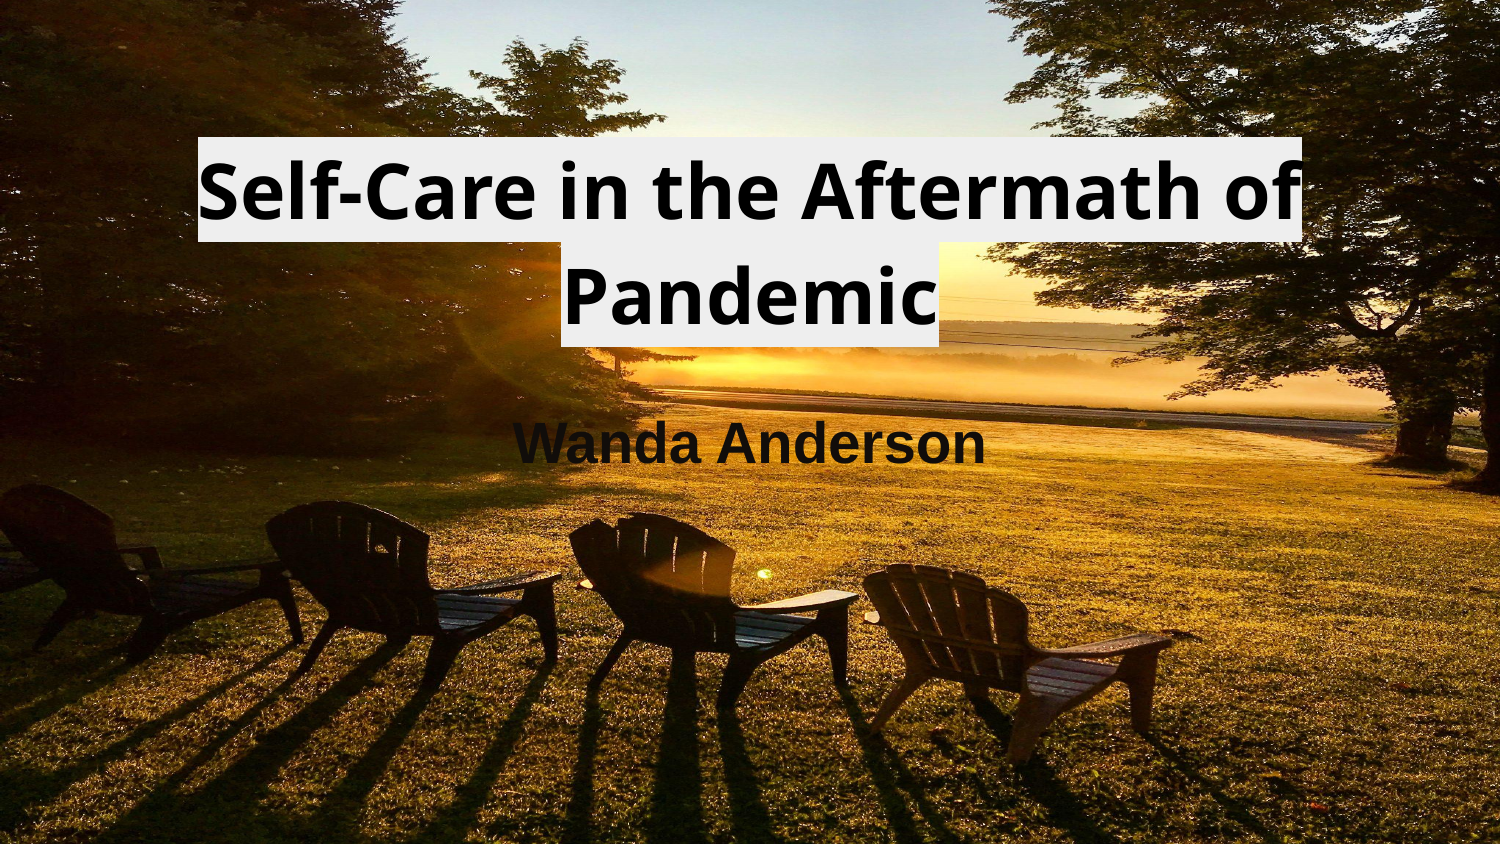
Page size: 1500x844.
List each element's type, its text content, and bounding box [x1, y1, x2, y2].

picture [0, 0, 1500, 844]
subtitle Wanda Anderson [51, 331, 1449, 595]
title Self-Care in the Aftermath of Pandemic [51, 122, 1449, 331]
